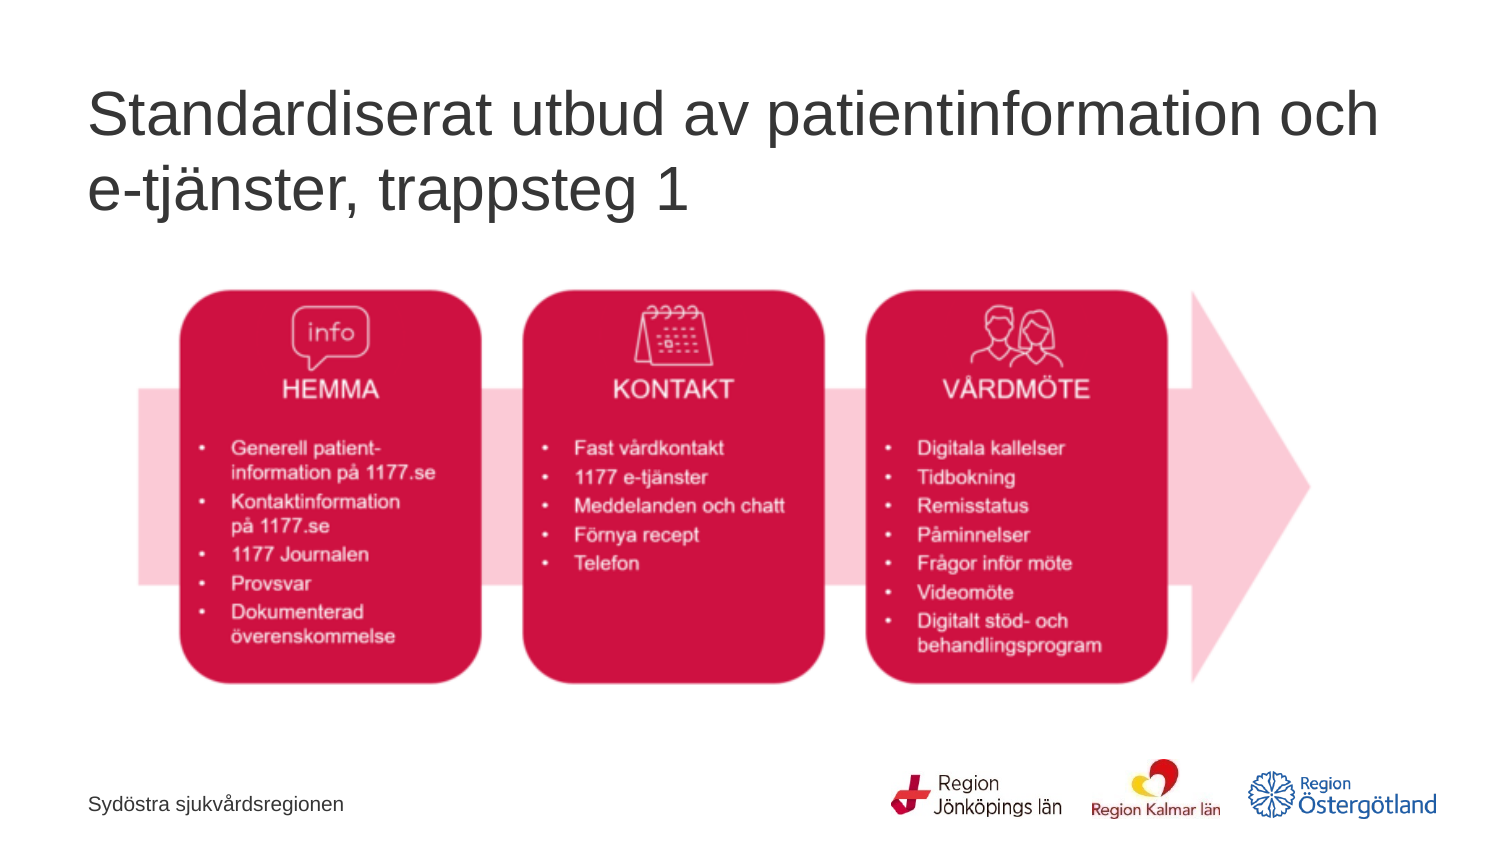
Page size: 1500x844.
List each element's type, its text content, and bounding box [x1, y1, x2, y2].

title Standardiserat utbud av patientinformation och e-tjänster, trappsteg 1 [72, 77, 1423, 219]
picture [1248, 771, 1436, 819]
picture [891, 771, 1062, 819]
picture [108, 264, 1342, 741]
picture [1092, 759, 1220, 819]
